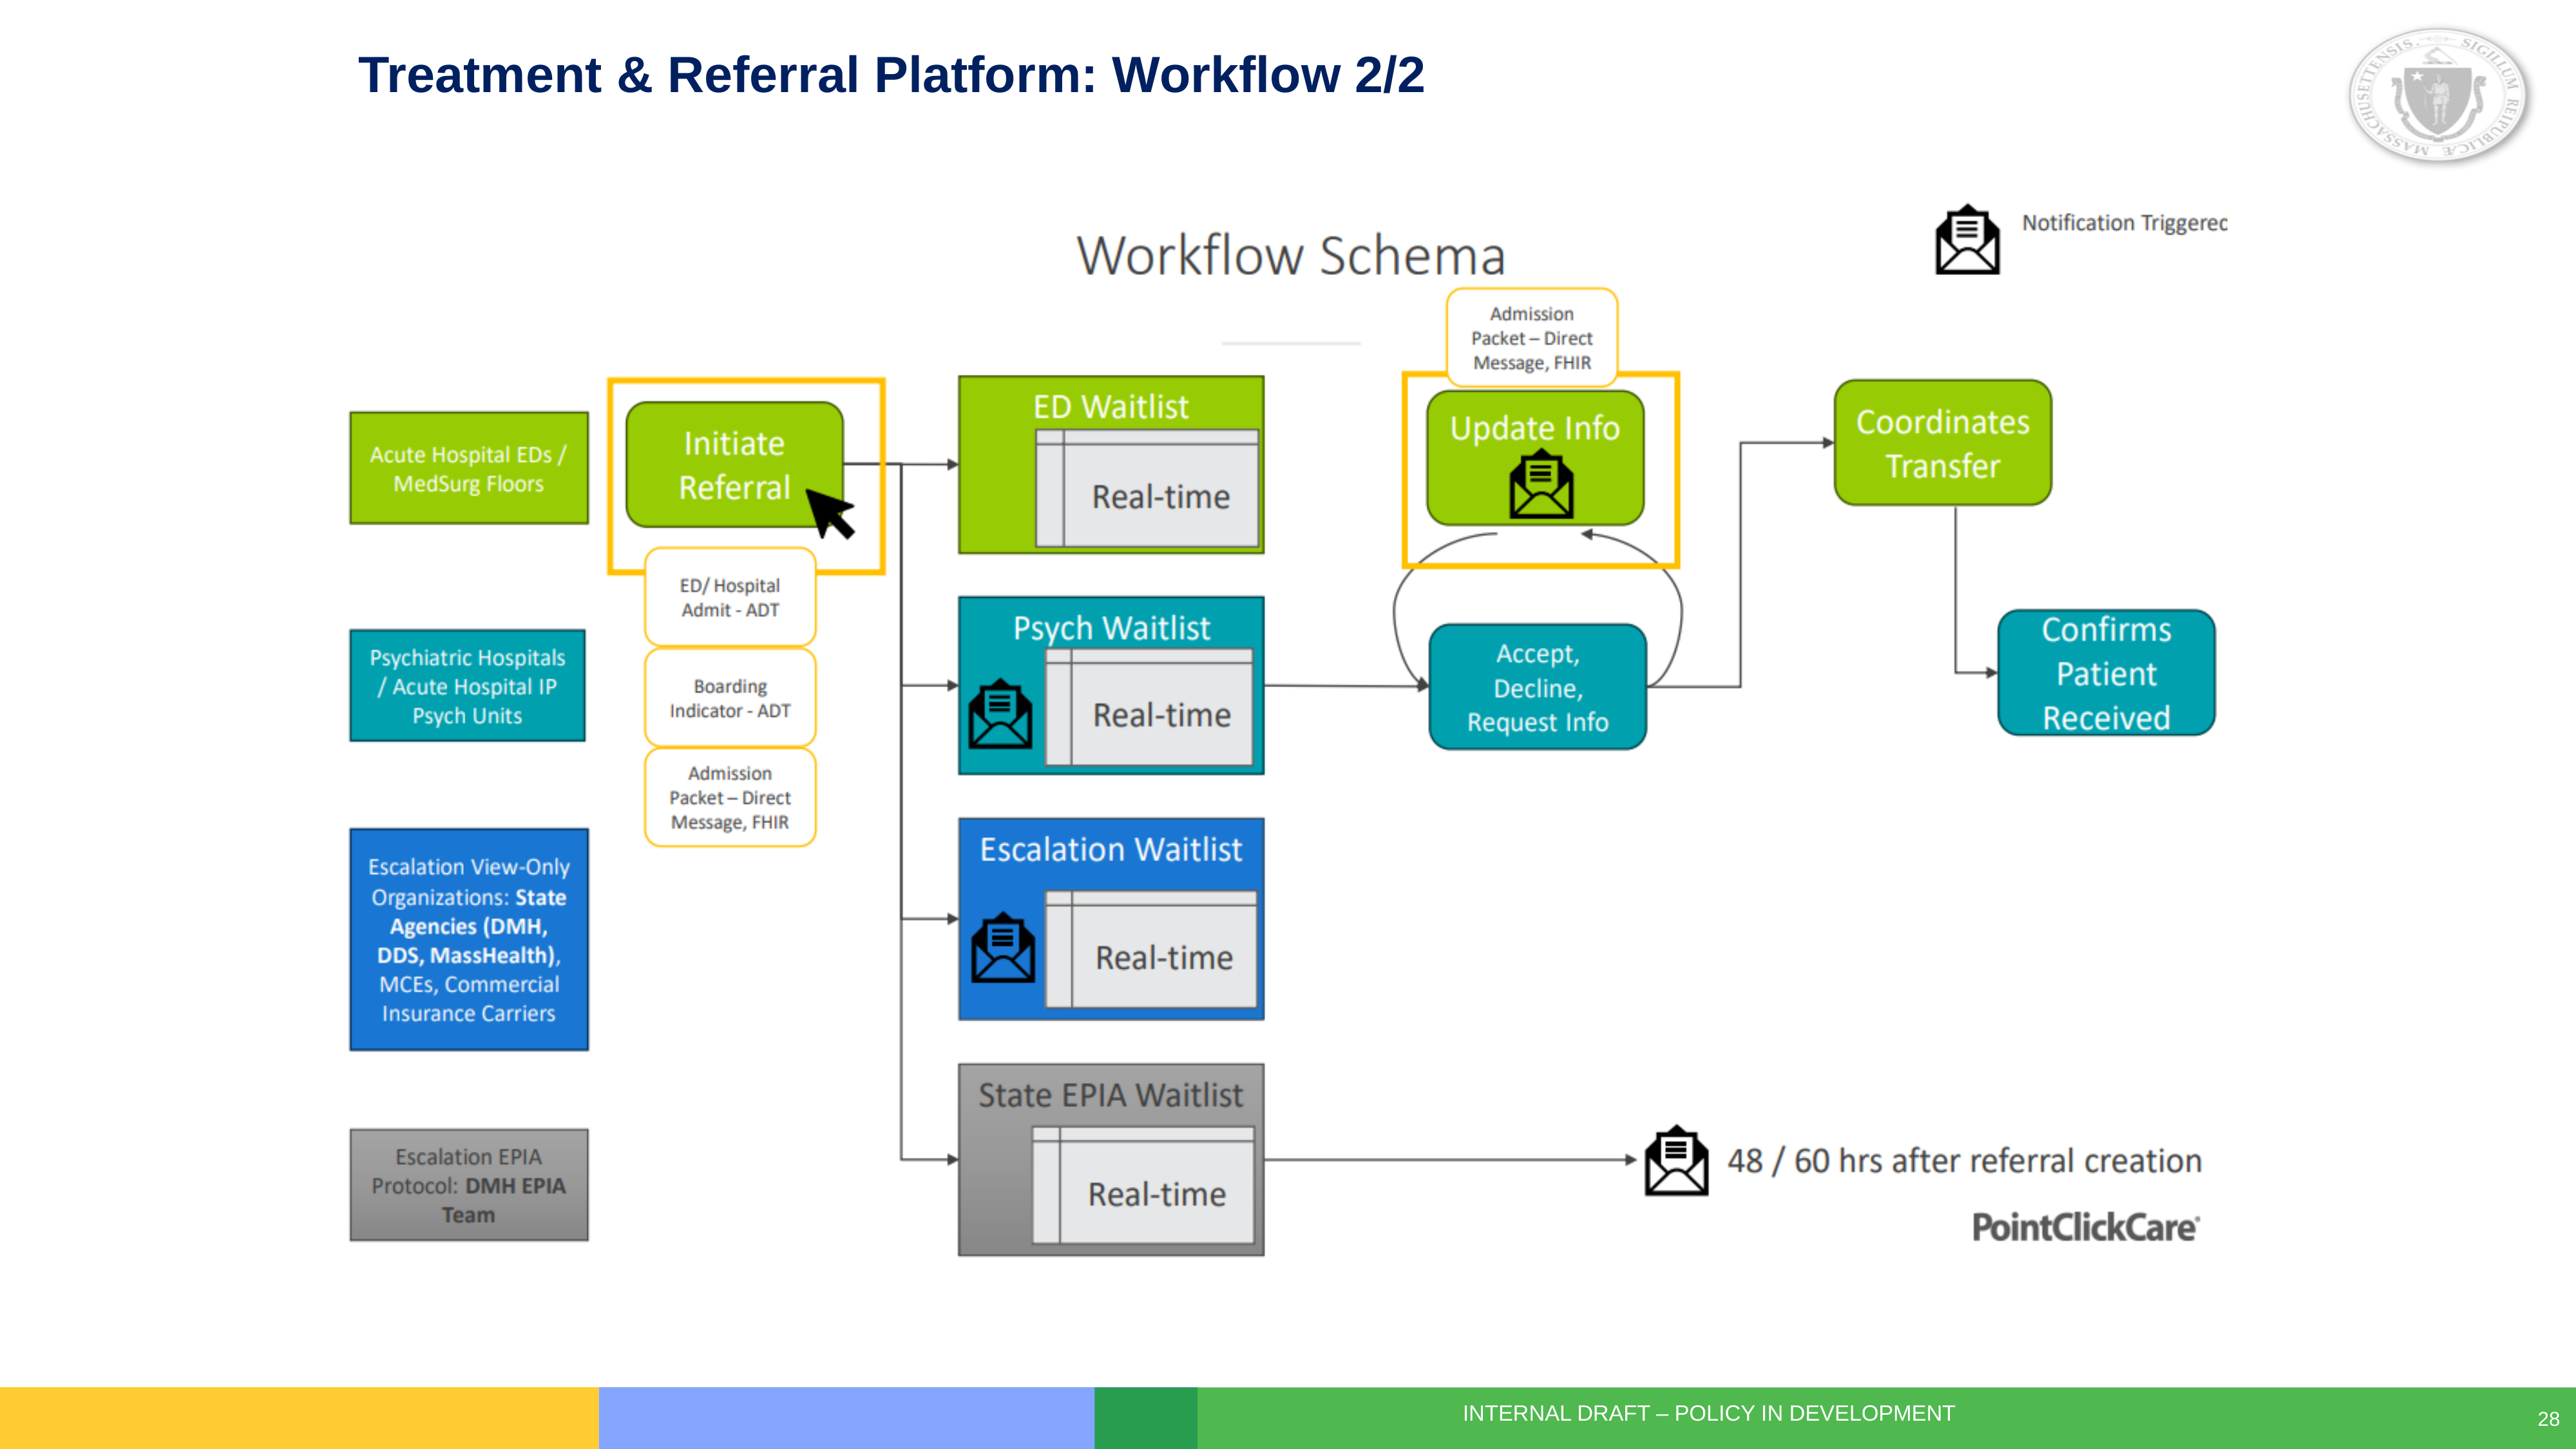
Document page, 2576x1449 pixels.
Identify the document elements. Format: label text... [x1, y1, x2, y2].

title Treatment & Referral Platform: Workflow 2/2 [358, 41, 2099, 104]
picture [340, 180, 2228, 1269]
